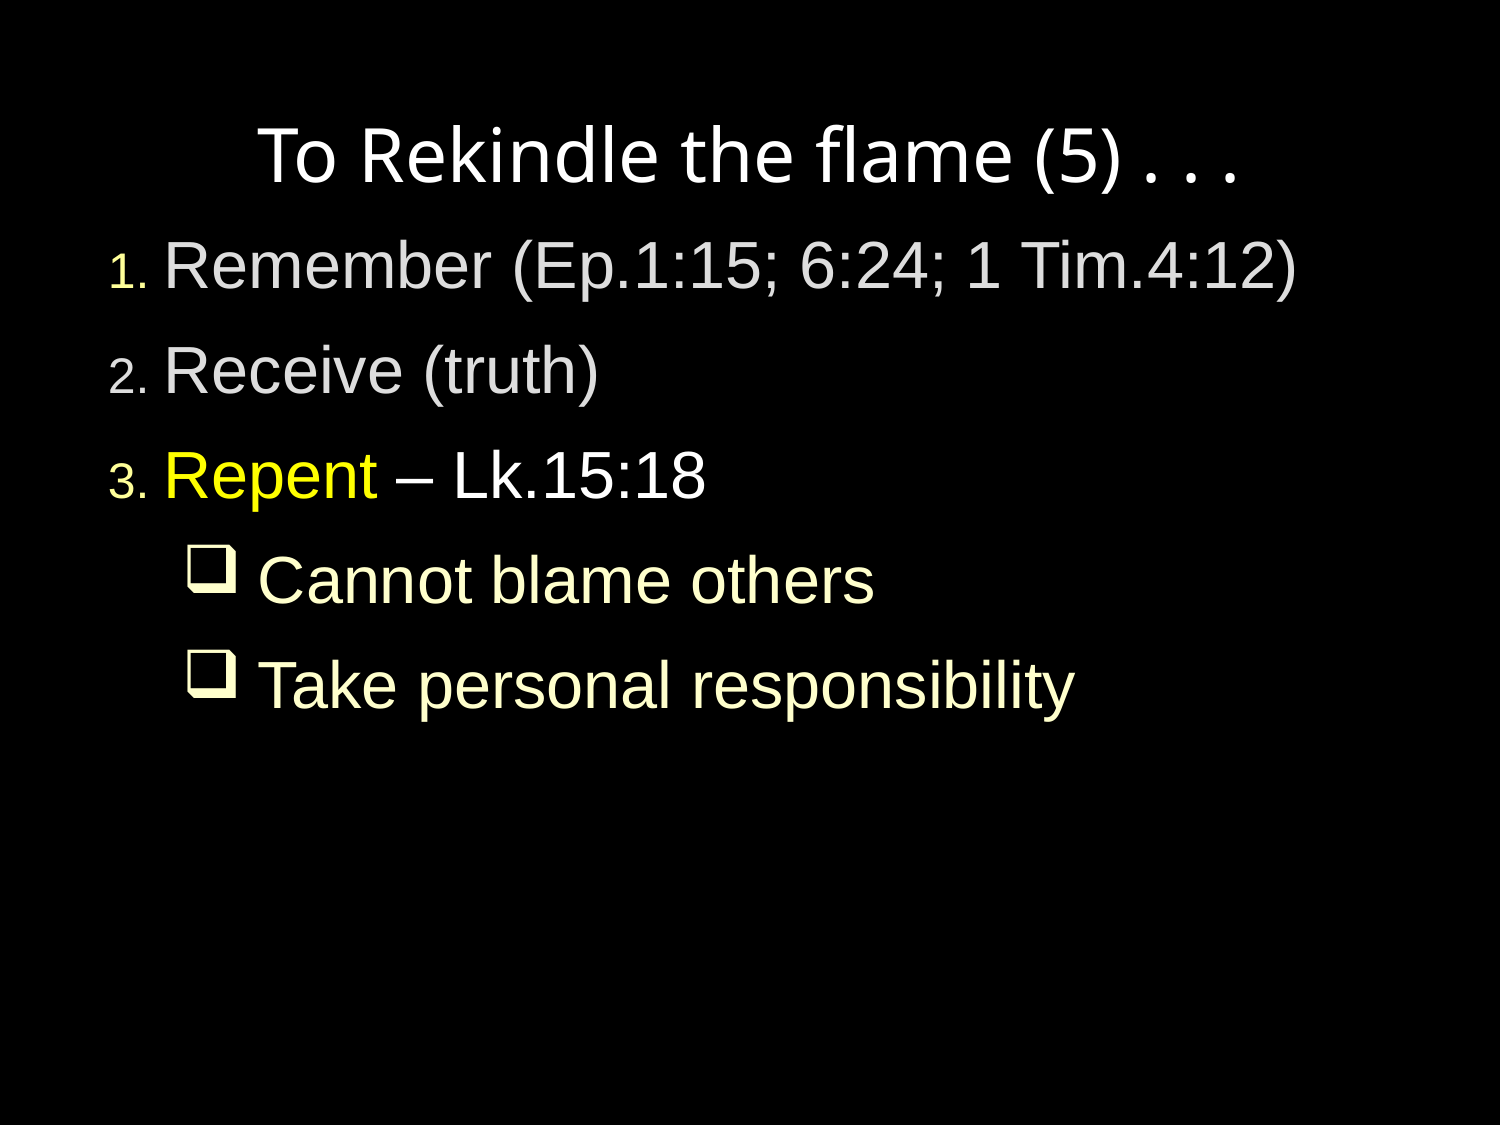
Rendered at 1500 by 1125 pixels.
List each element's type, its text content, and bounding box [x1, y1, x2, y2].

text_box To Rekindle the flame (5) . . . 1. Remember (Ep.1:15; 6:24; 1 Tim.4:12) 2. Receive (truth) 3. Repent – Lk.15:18 Cannot blame others Take personal responsibility [91, 98, 1408, 1027]
